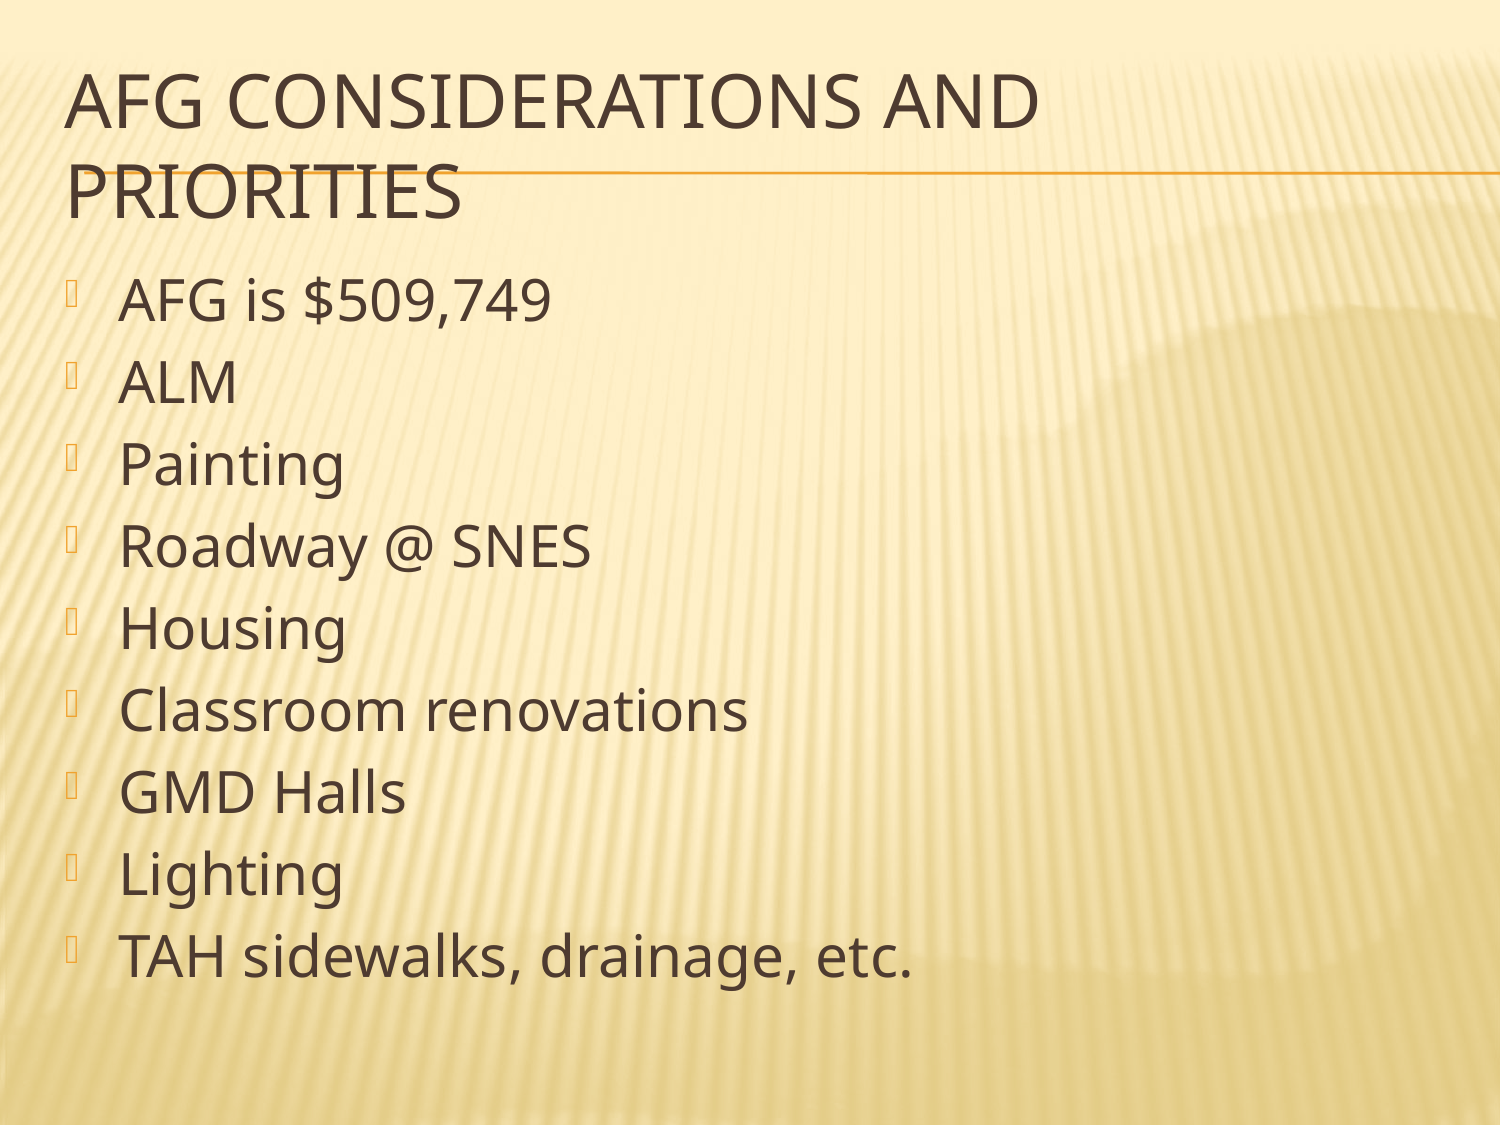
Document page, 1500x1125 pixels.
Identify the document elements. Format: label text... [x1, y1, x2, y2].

list AFG is $509,749 ALM Painting Roadway @ SNES Housing Classroom renovations GMD Halls Lighting TAH sidewalks, drainage, etc. [50, 254, 1475, 998]
title AFG Considerations and PRiorities [50, 75, 1475, 213]
